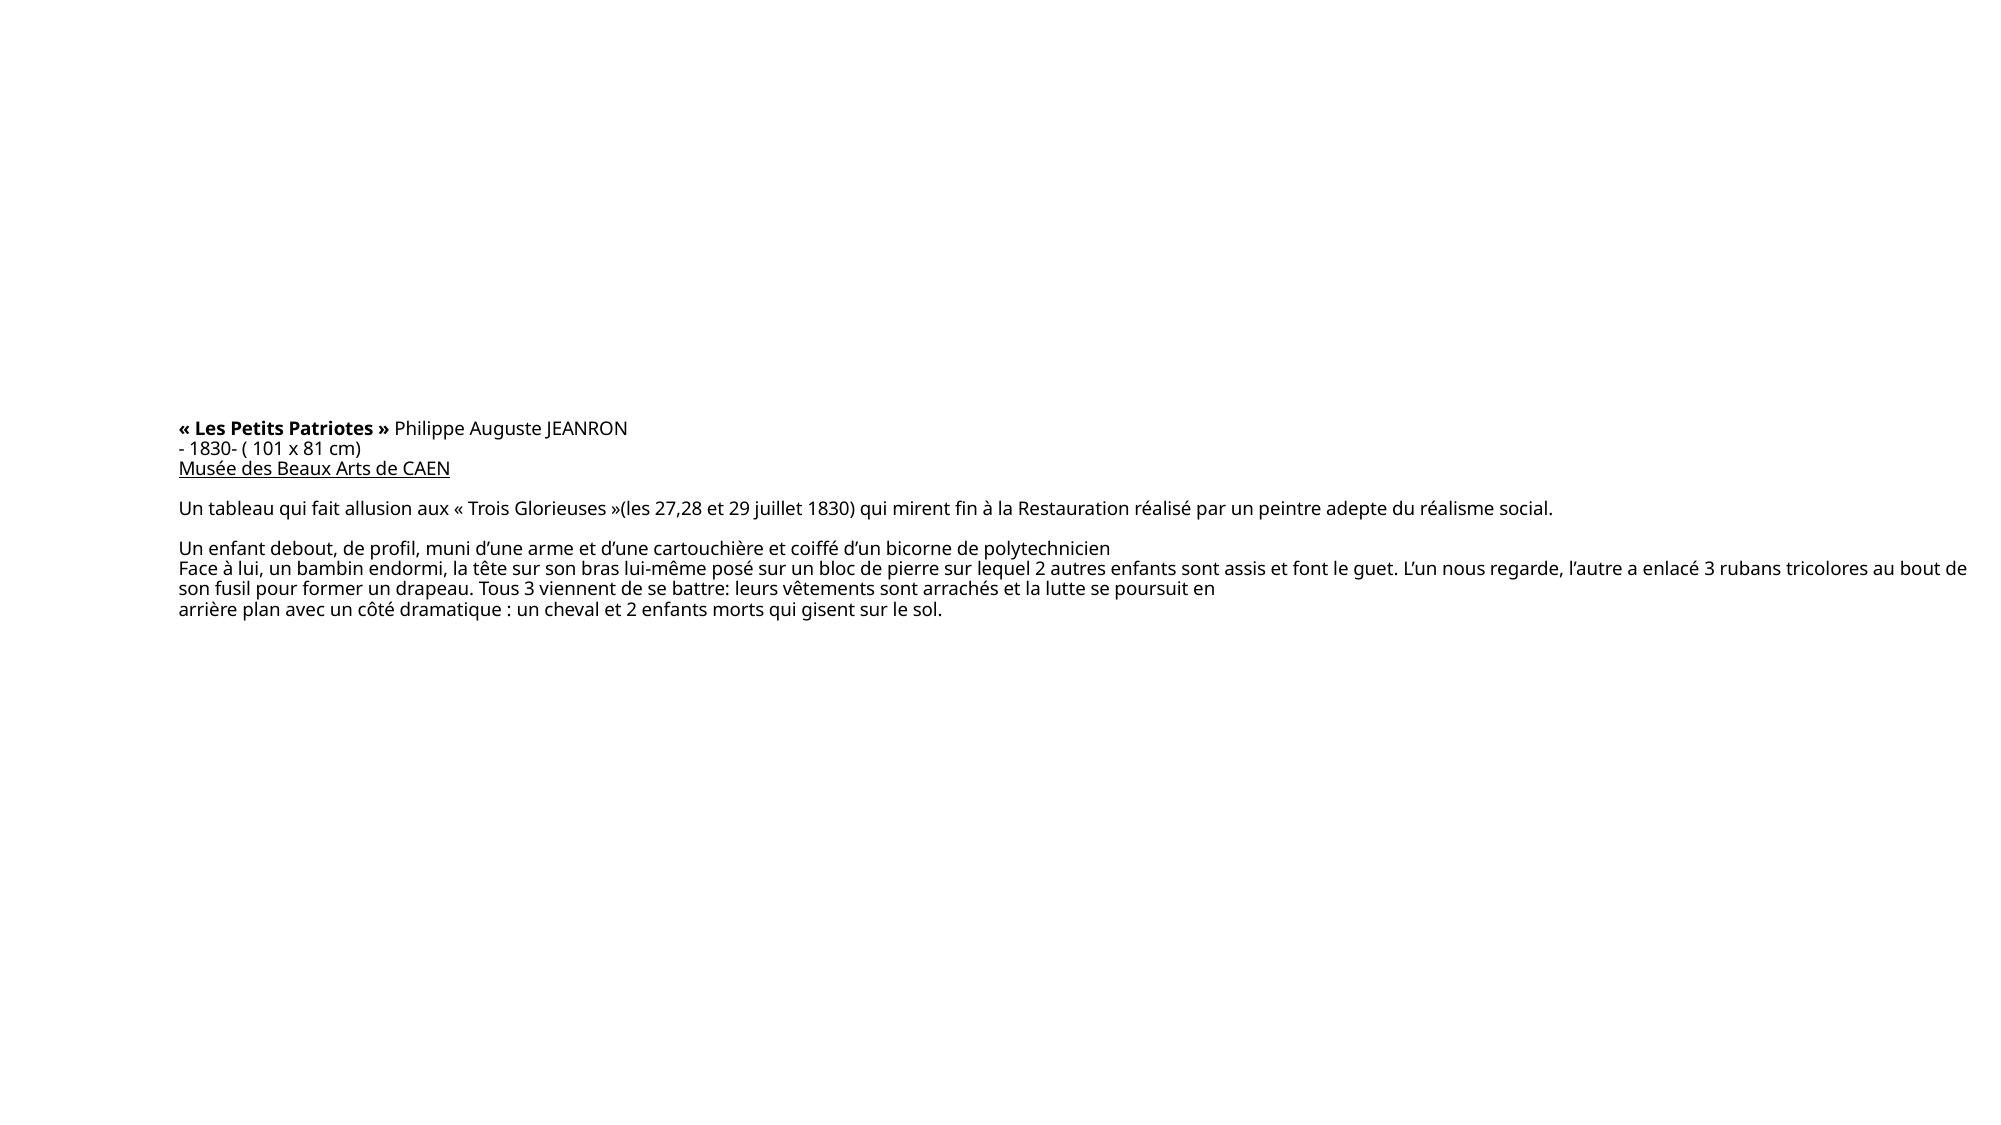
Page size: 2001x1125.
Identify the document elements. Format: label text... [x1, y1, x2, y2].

title « Les Petits Patriotes » Philippe Auguste JEANRON - 1830- ( 101 x 81 cm) Musée des Beaux Arts de CAEN Un tableau qui fait allusion aux « Trois Glorieuses »(les 27,28 et 29 juillet 1830) qui mirent fin à la Restauration réalisé par un peintre adepte du réalisme social. Un enfant debout, de profil, muni d’une arme et d’une cartouchière et coiffé d’un bicorne de polytechnicien Face à lui, un bambin endormi, la tête sur son bras lui-même posé sur un bloc de pierre sur lequel 2 autres enfants sont assis et font le guet. L’un nous regarde, l’autre a enlacé 3 rubans tricolores au bout de son fusil pour former un drapeau. Tous 3 viennent de se battre: leurs vêtements sont arrachés et la lutte se poursuit en arrière plan avec un côté dramatique : un cheval et 2 enfants morts qui gisent sur le sol. [163, 410, 1983, 629]
